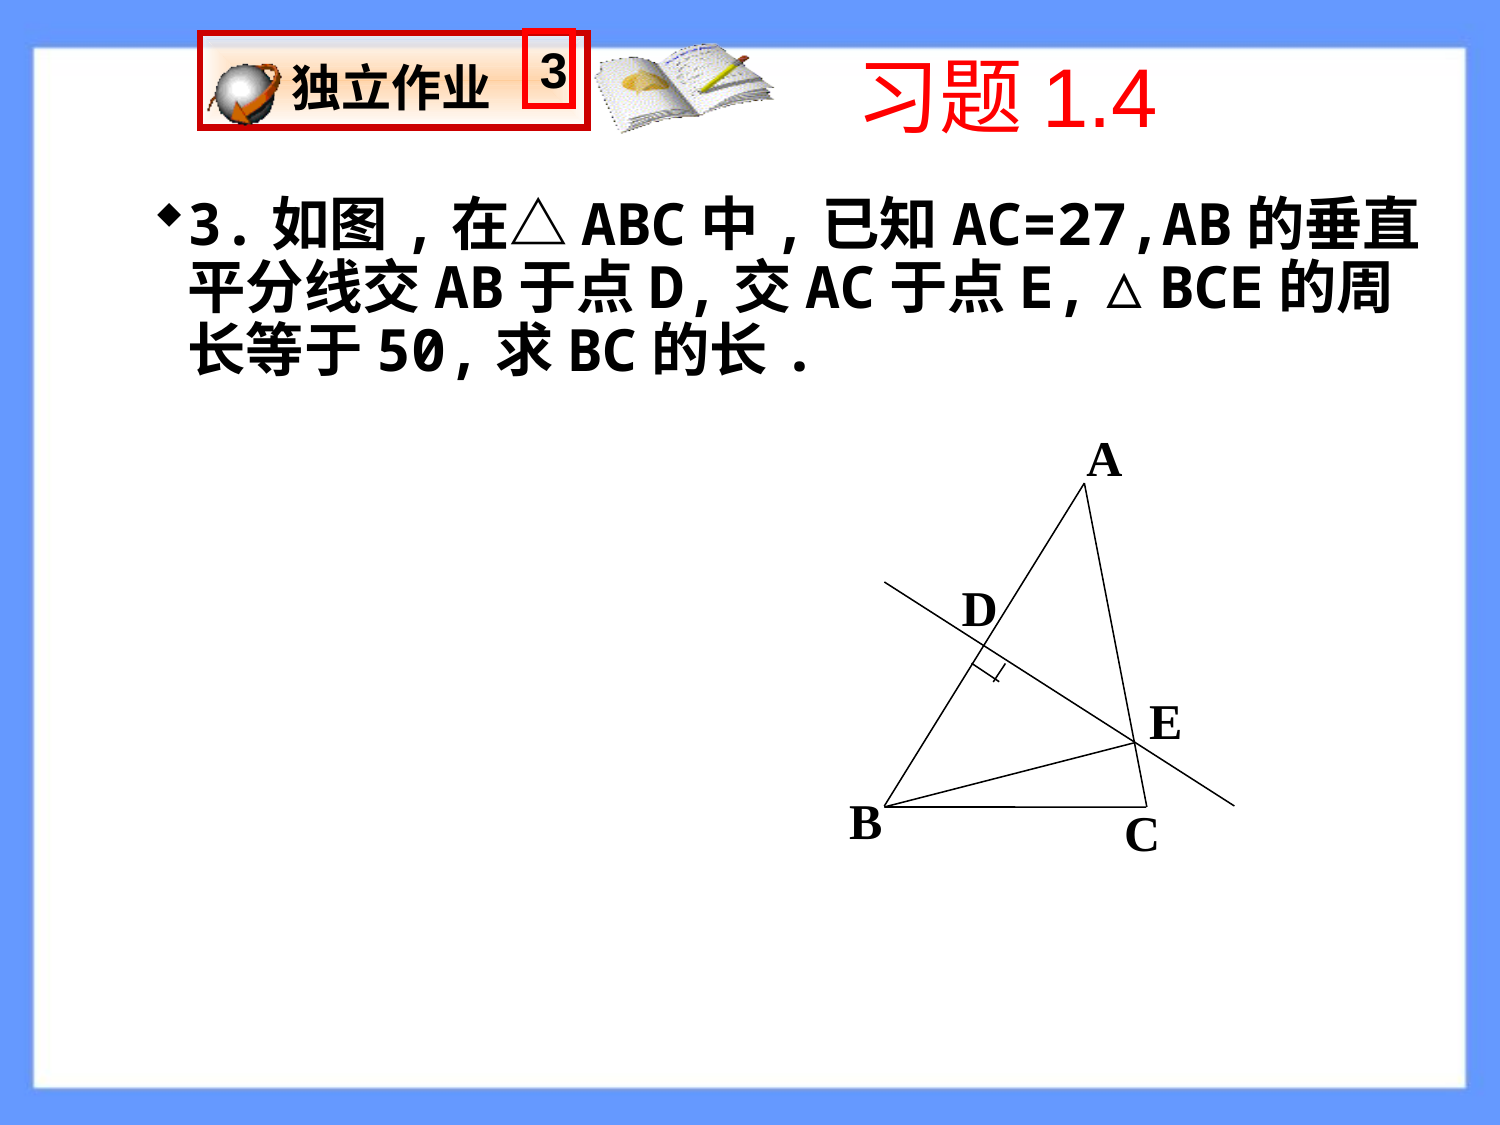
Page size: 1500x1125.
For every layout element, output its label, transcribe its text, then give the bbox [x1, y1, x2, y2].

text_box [199, 24, 788, 138]
picture [0, 0, 1500, 1125]
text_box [834, 419, 1235, 870]
text_box 3.如图,在△ABC中,已知AC=27,AB的垂直平分线交AB于点D,交AC于点E,△BCE的周长等于50,求BC的长. [137, 187, 1450, 375]
title 习题1.4 [791, 50, 1250, 138]
